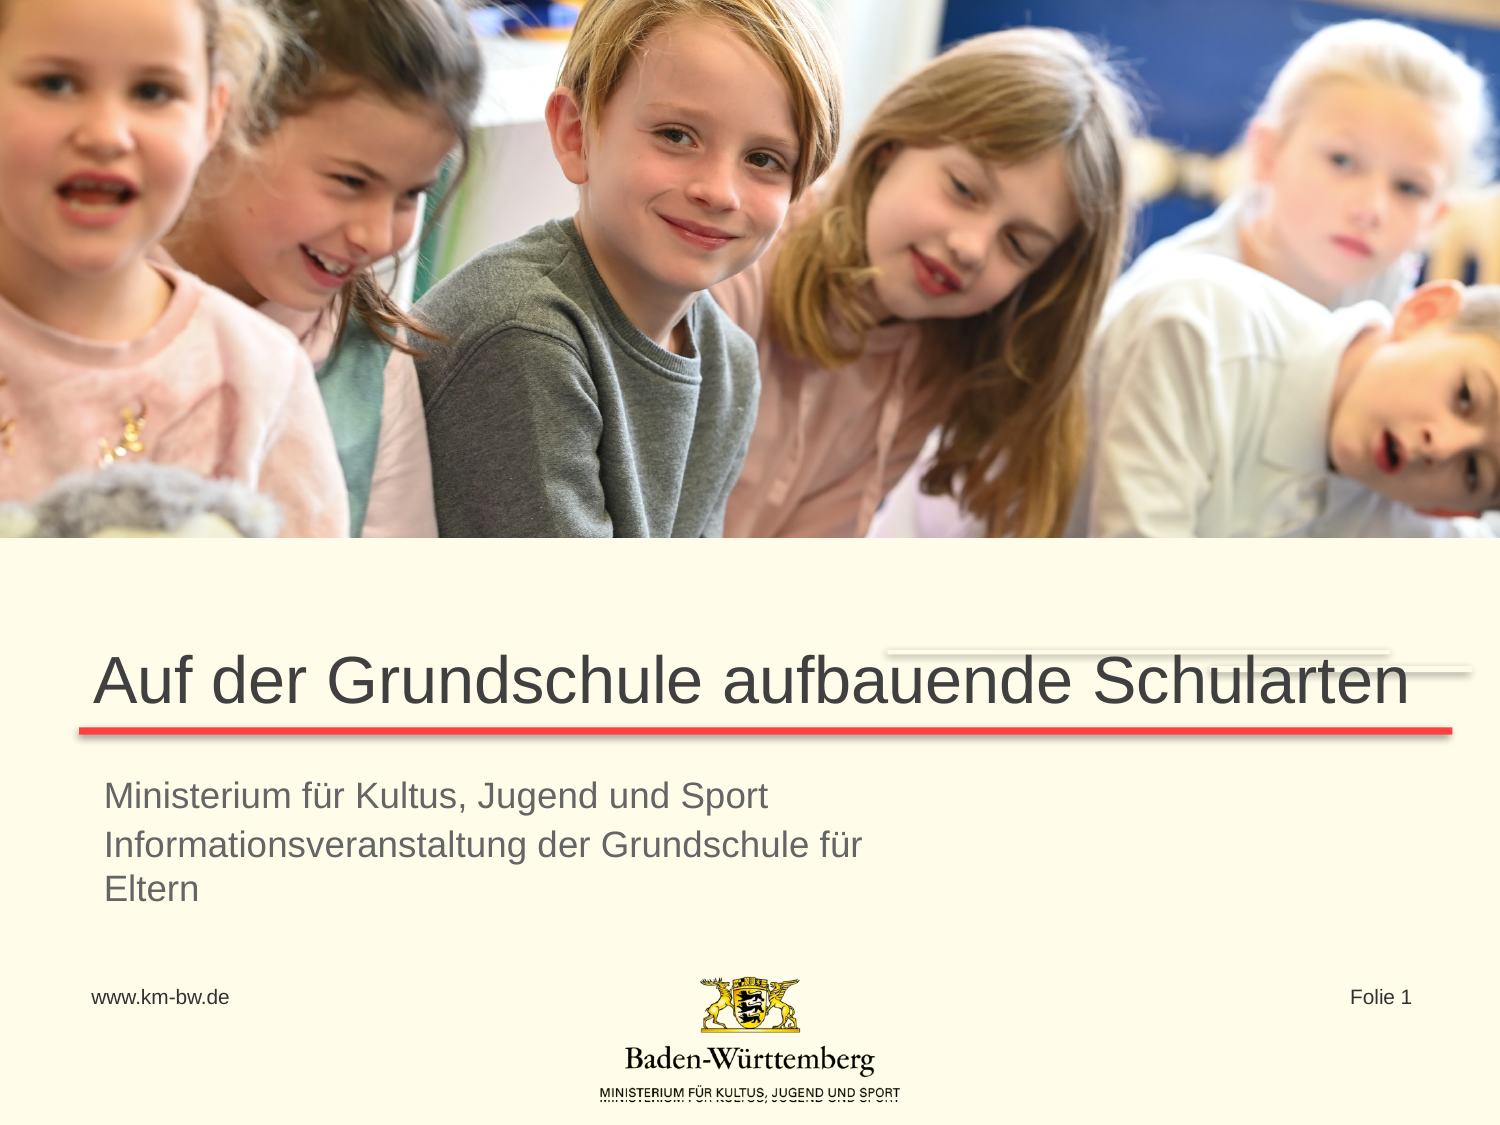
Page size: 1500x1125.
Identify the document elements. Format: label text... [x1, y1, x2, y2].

text_box www.km-bw.de [76, 975, 276, 1035]
text_box [78, 727, 1453, 735]
picture [598, 975, 902, 1105]
text_box Ministerium für Kultus, Jugend und Sport Informationsveranstaltung der Grundschule für Eltern [78, 764, 888, 918]
picture [0, 0, 1500, 538]
text_box Folie 1 [1281, 975, 1427, 1035]
text_box Auf der Grundschule aufbauende Schularten [78, 579, 1446, 725]
